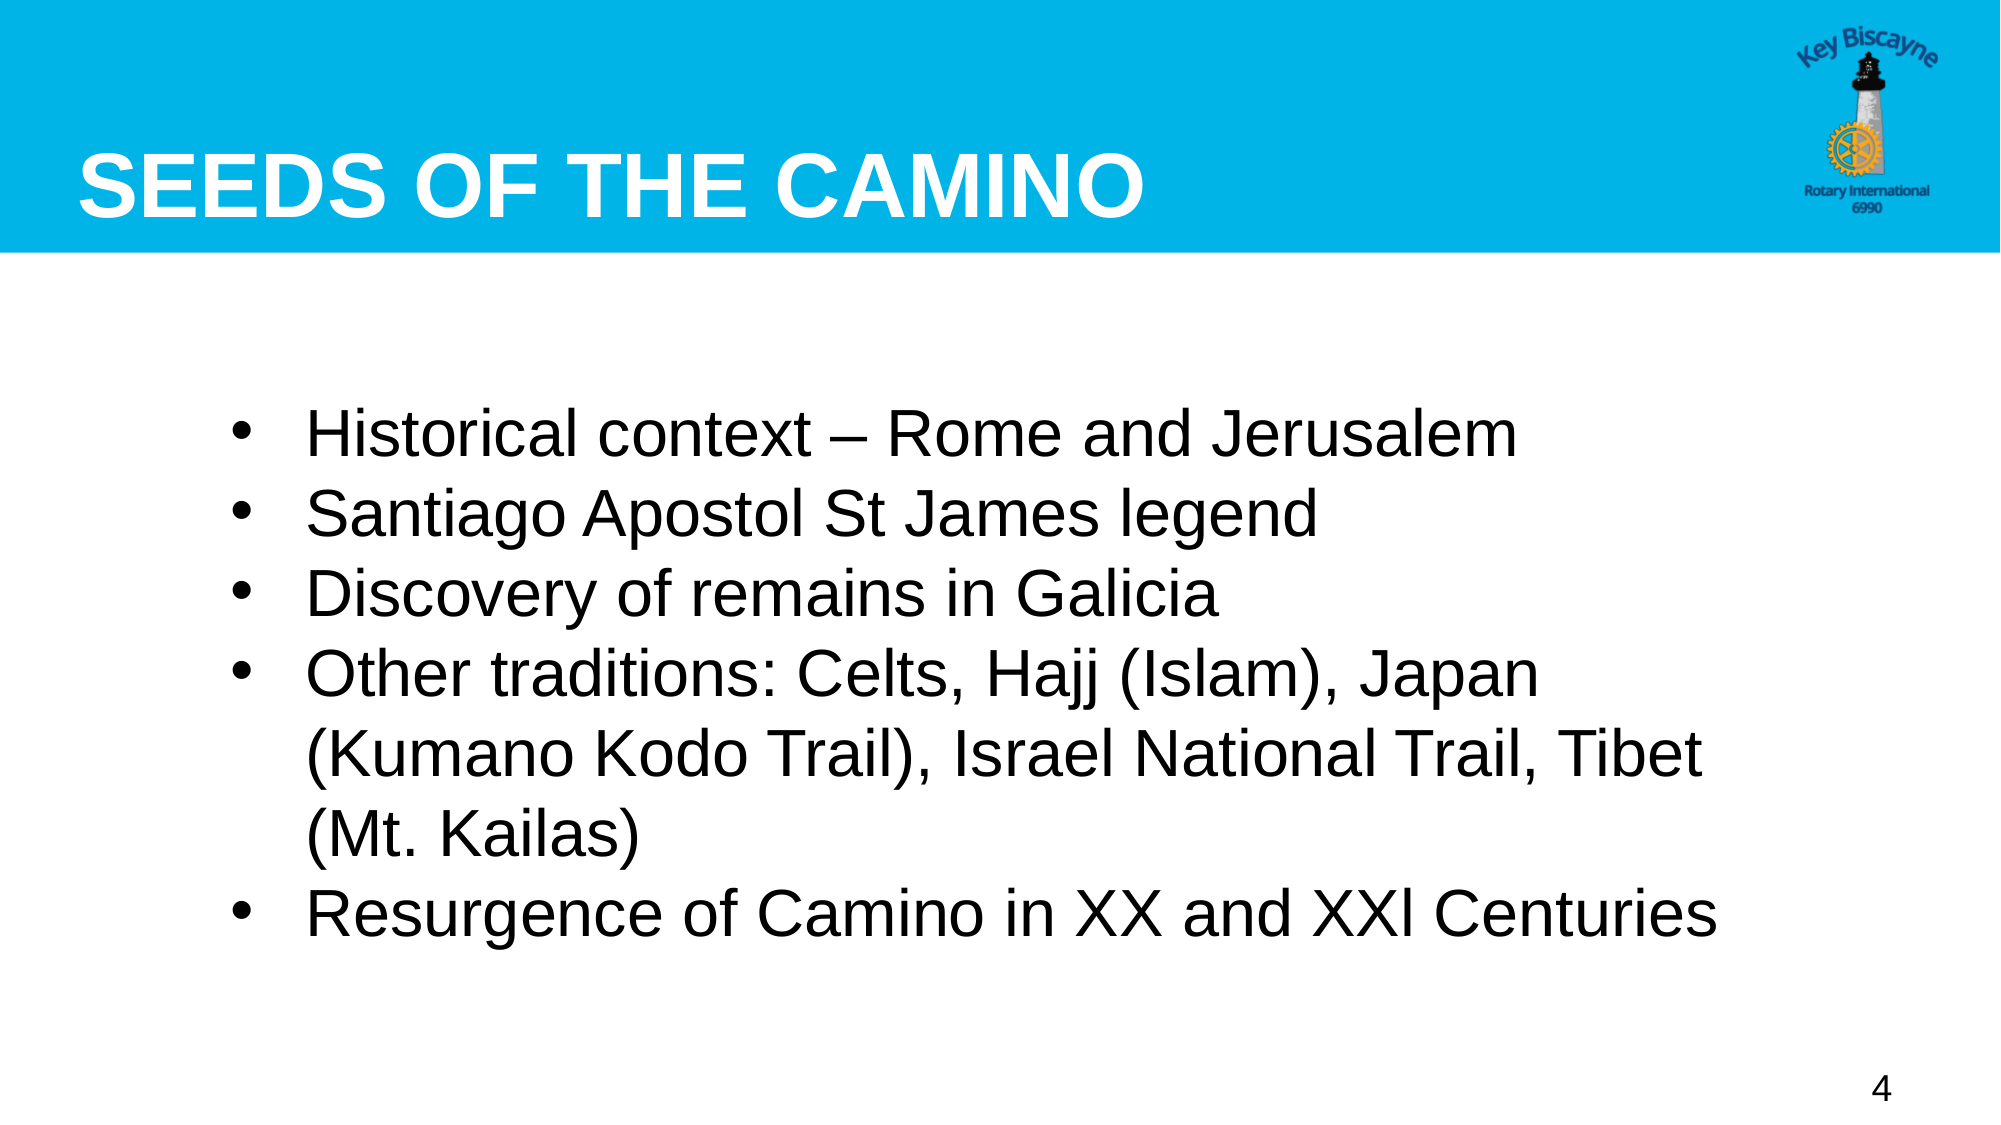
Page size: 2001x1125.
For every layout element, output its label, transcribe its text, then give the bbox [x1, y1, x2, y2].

text_box 4 [1856, 1056, 2000, 1116]
title Seeds of the Camino [62, 0, 1950, 253]
text_box Historical context – Rome and Jerusalem Santiago Apostol St James legend Discovery of remains in Galicia Other traditions: Celts, Hajj (Islam), Japan (Kumano Kodo Trail), Israel National Trail, Tibet (Mt. Kailas) Resurgence of Camino in XX and XXl Centuries [215, 382, 1797, 957]
picture [1828, 54, 1885, 176]
